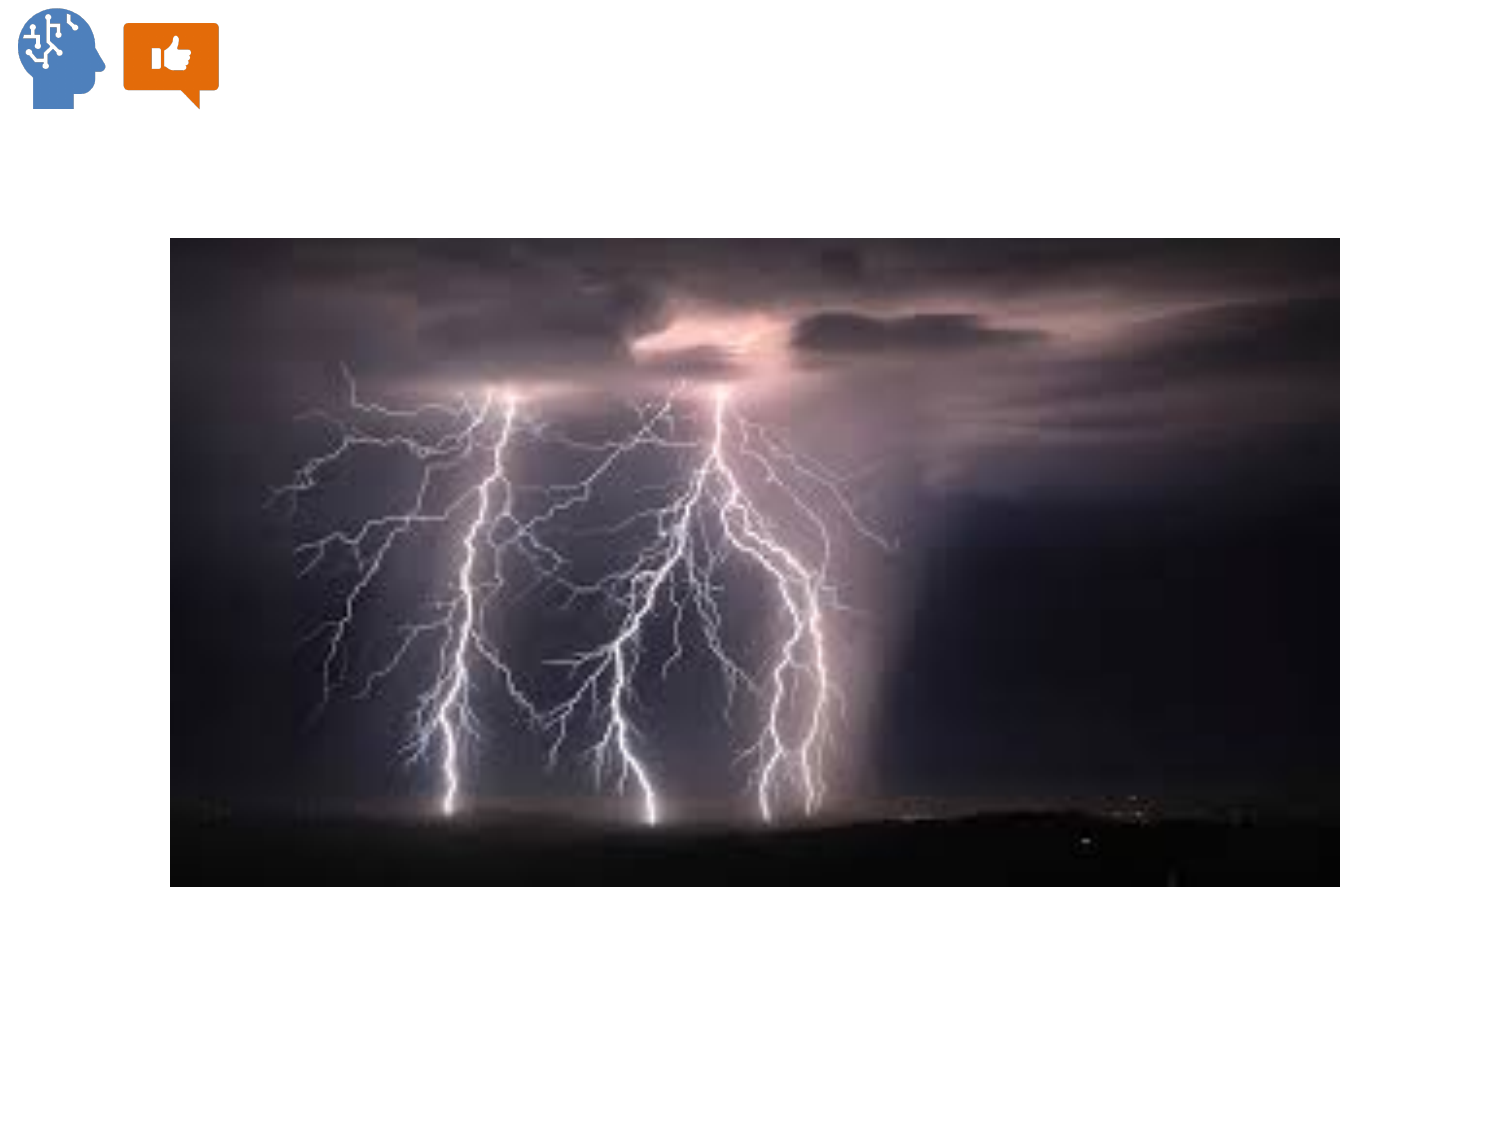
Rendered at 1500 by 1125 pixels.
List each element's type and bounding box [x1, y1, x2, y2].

picture [170, 237, 1340, 887]
text_box [0, 0, 99, 120]
picture [104, 0, 238, 134]
